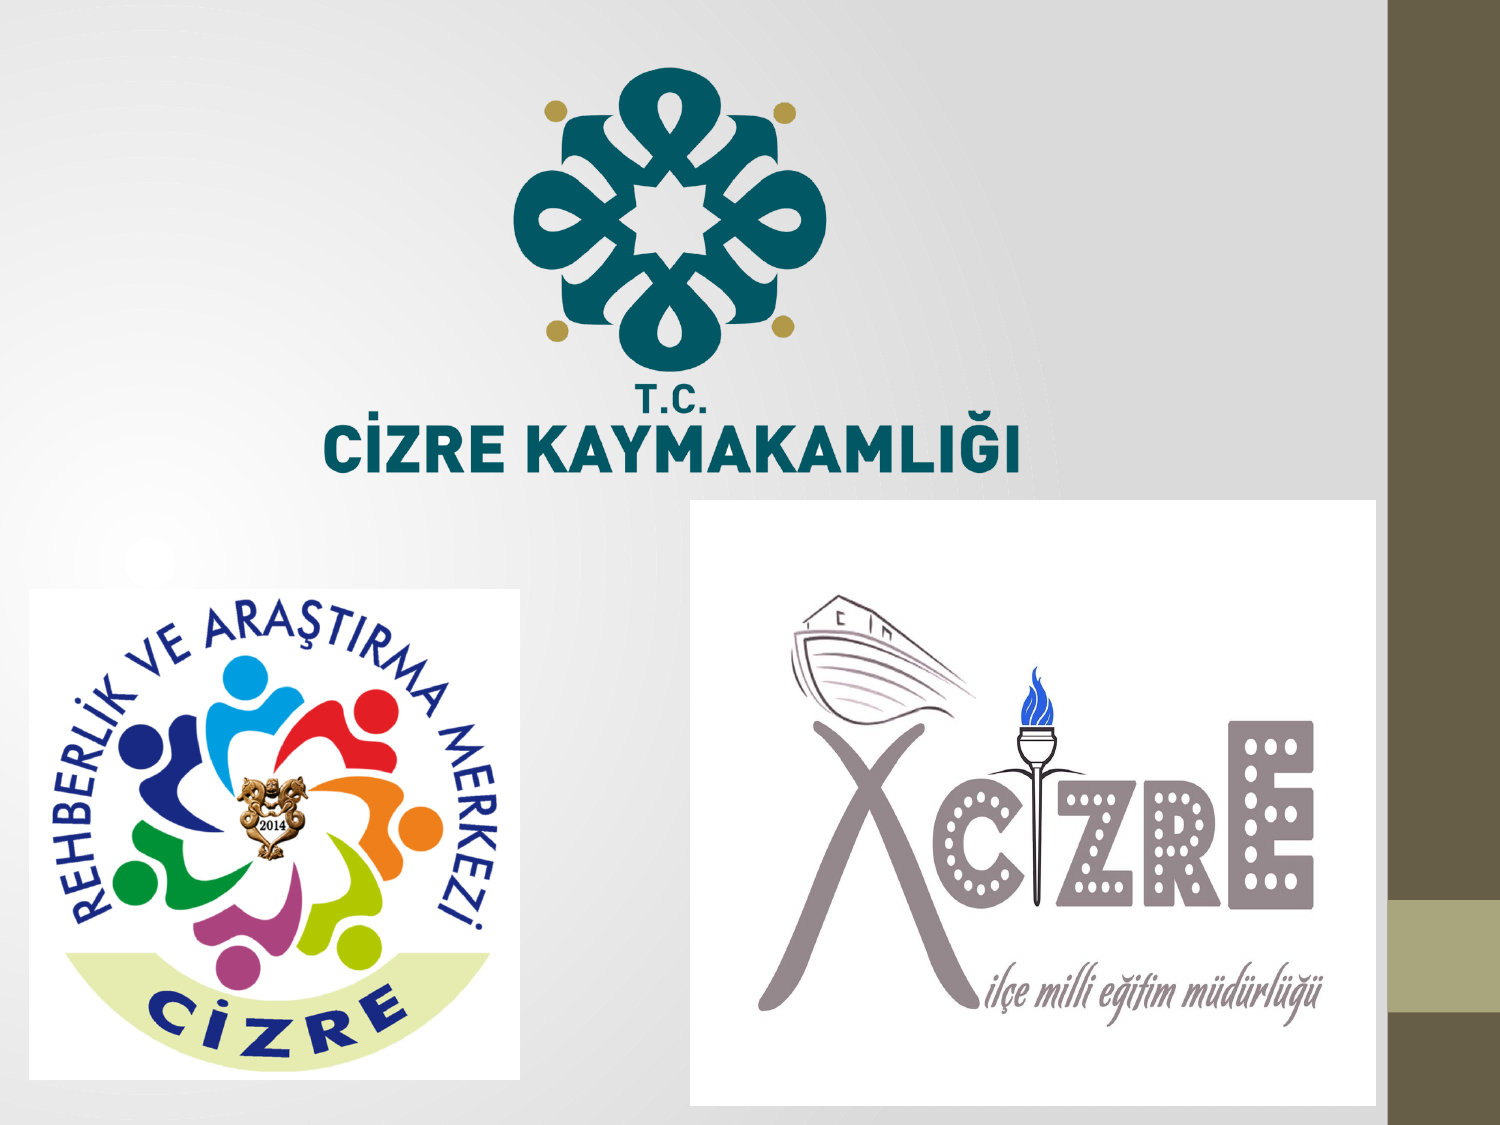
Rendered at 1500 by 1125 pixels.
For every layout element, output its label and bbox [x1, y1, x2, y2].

picture [271, 0, 1377, 1107]
picture [28, 589, 521, 1081]
